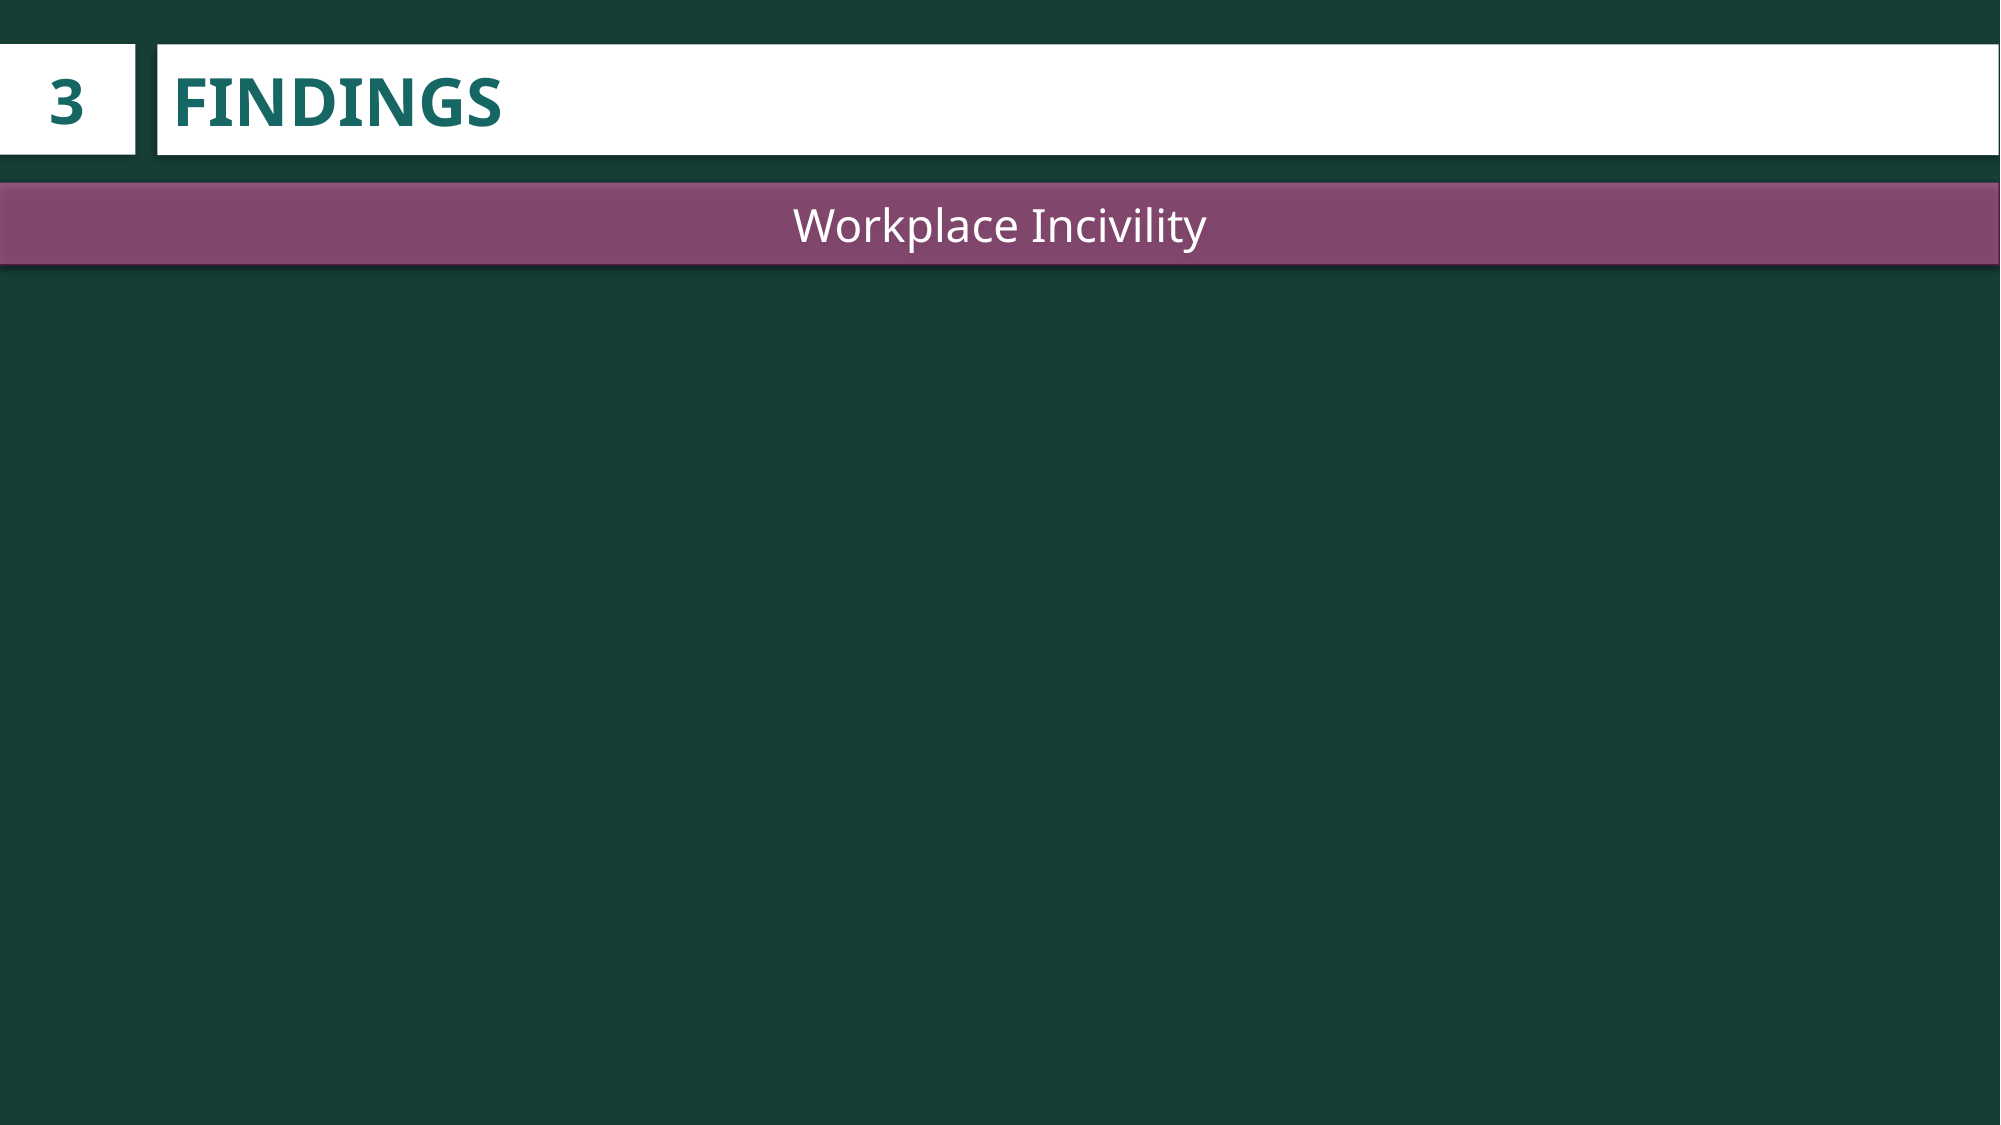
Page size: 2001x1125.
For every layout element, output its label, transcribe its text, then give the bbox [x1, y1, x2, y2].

text_box 3 [0, 43, 136, 155]
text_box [0, 182, 2000, 267]
text_box FINDINGS [157, 44, 1999, 156]
